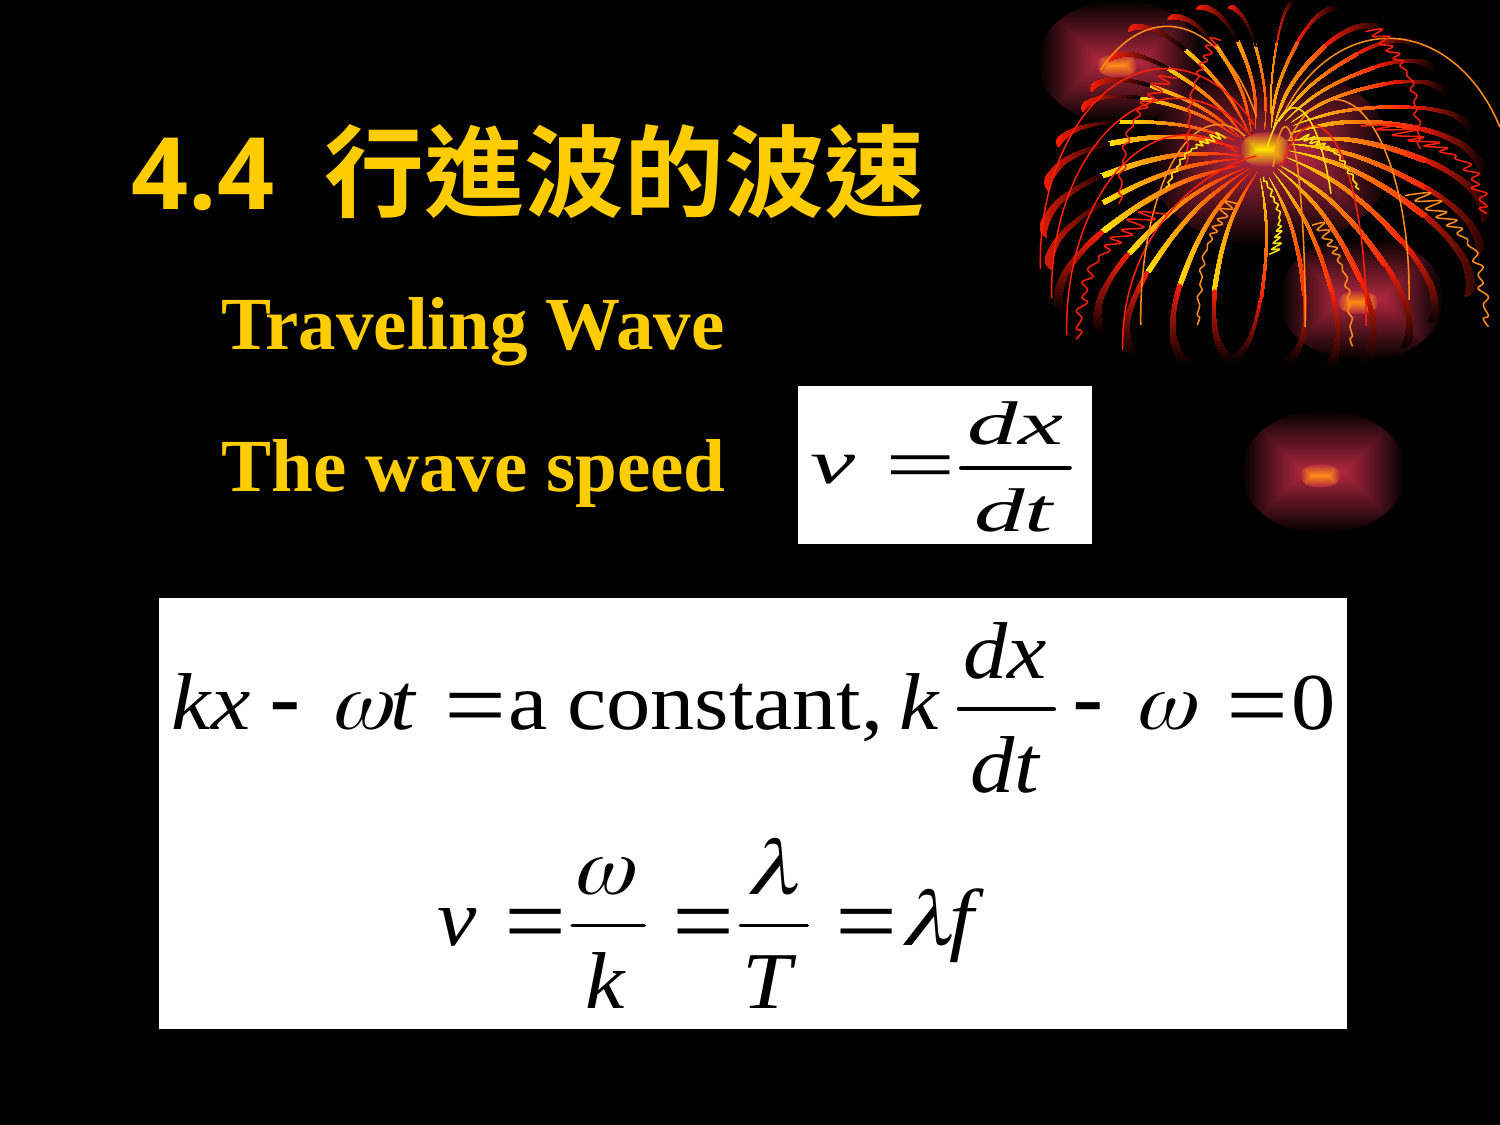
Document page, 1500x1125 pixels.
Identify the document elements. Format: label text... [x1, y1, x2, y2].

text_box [796, 385, 1093, 545]
title 4.4 行進波的波速 [116, 81, 1323, 258]
text_box Traveling Wave [206, 267, 762, 372]
text_box The wave speed [206, 408, 760, 514]
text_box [159, 597, 1348, 1029]
